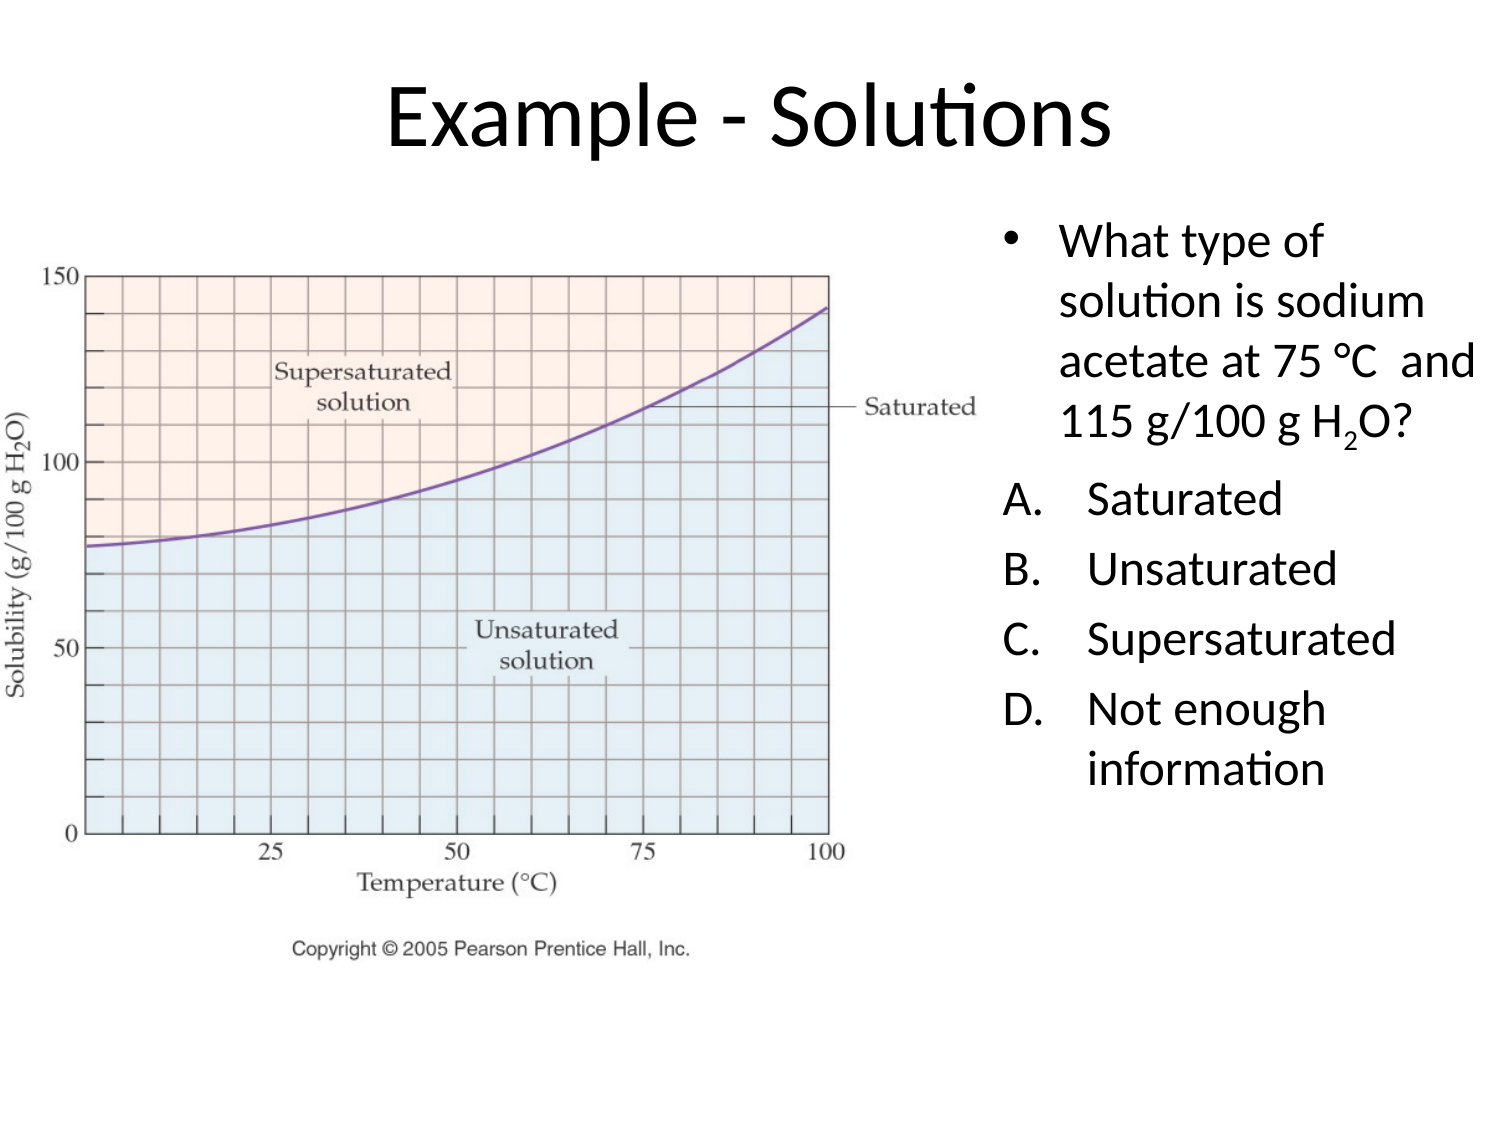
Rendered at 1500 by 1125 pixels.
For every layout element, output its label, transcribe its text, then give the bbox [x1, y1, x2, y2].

list What type of solution is sodium acetate at 75 °C and 115 g/100 g H2O? Saturated Unsaturated Supersaturated Not enough information [987, 200, 1500, 1050]
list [0, 262, 981, 963]
title Example - Solutions [75, 45, 1425, 175]
